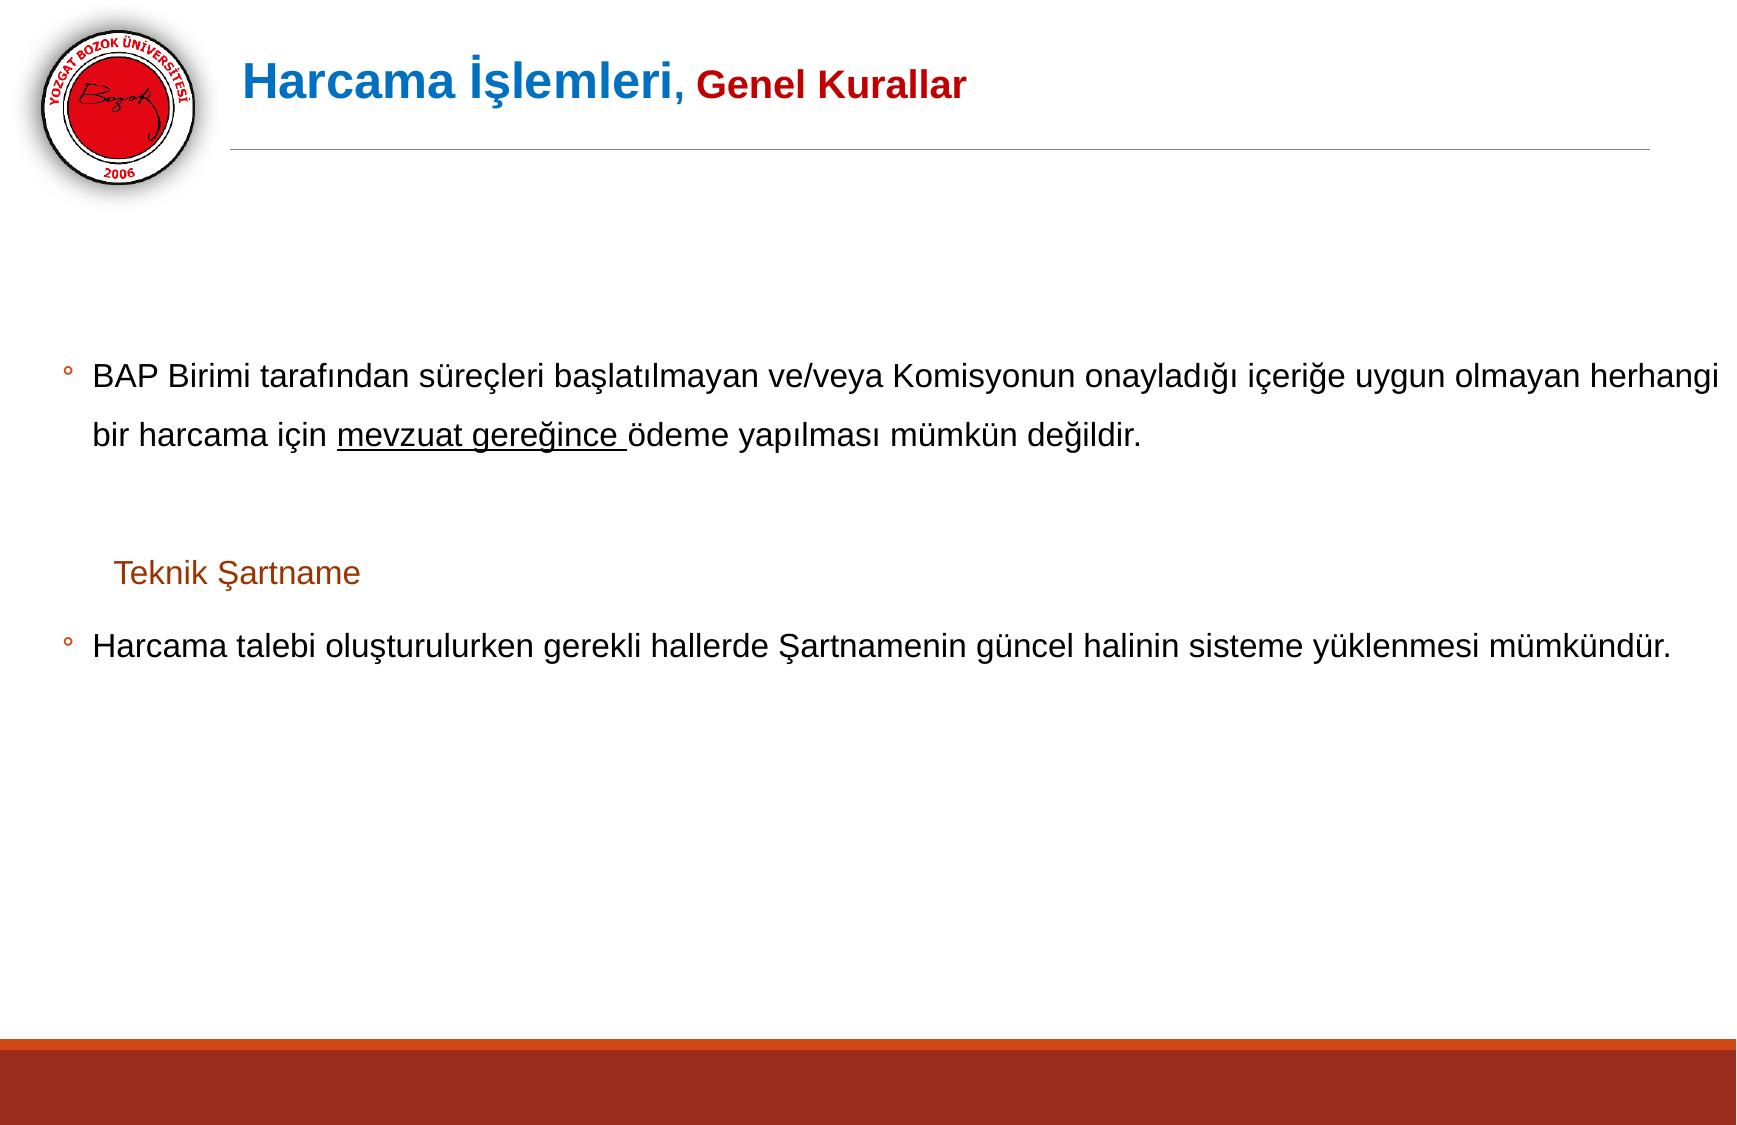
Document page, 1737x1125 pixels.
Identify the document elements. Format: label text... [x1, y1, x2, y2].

text_box Harcama İşlemleri, Genel Kurallar [242, 19, 1404, 109]
list BAP Birimi tarafından süreçleri başlatılmayan ve/veya Komisyonun onayladığı içeriğe uygun olmayan herhangi bir harcama için mevzuat gereğince ödeme yapılması mümkün değildir. Teknik Şartname Harcama talebi oluşturulurken gerekli hallerde Şartnamenin güncel halinin sisteme yüklenmesi mümkündür. [29, 326, 1737, 951]
picture [41, 30, 195, 185]
